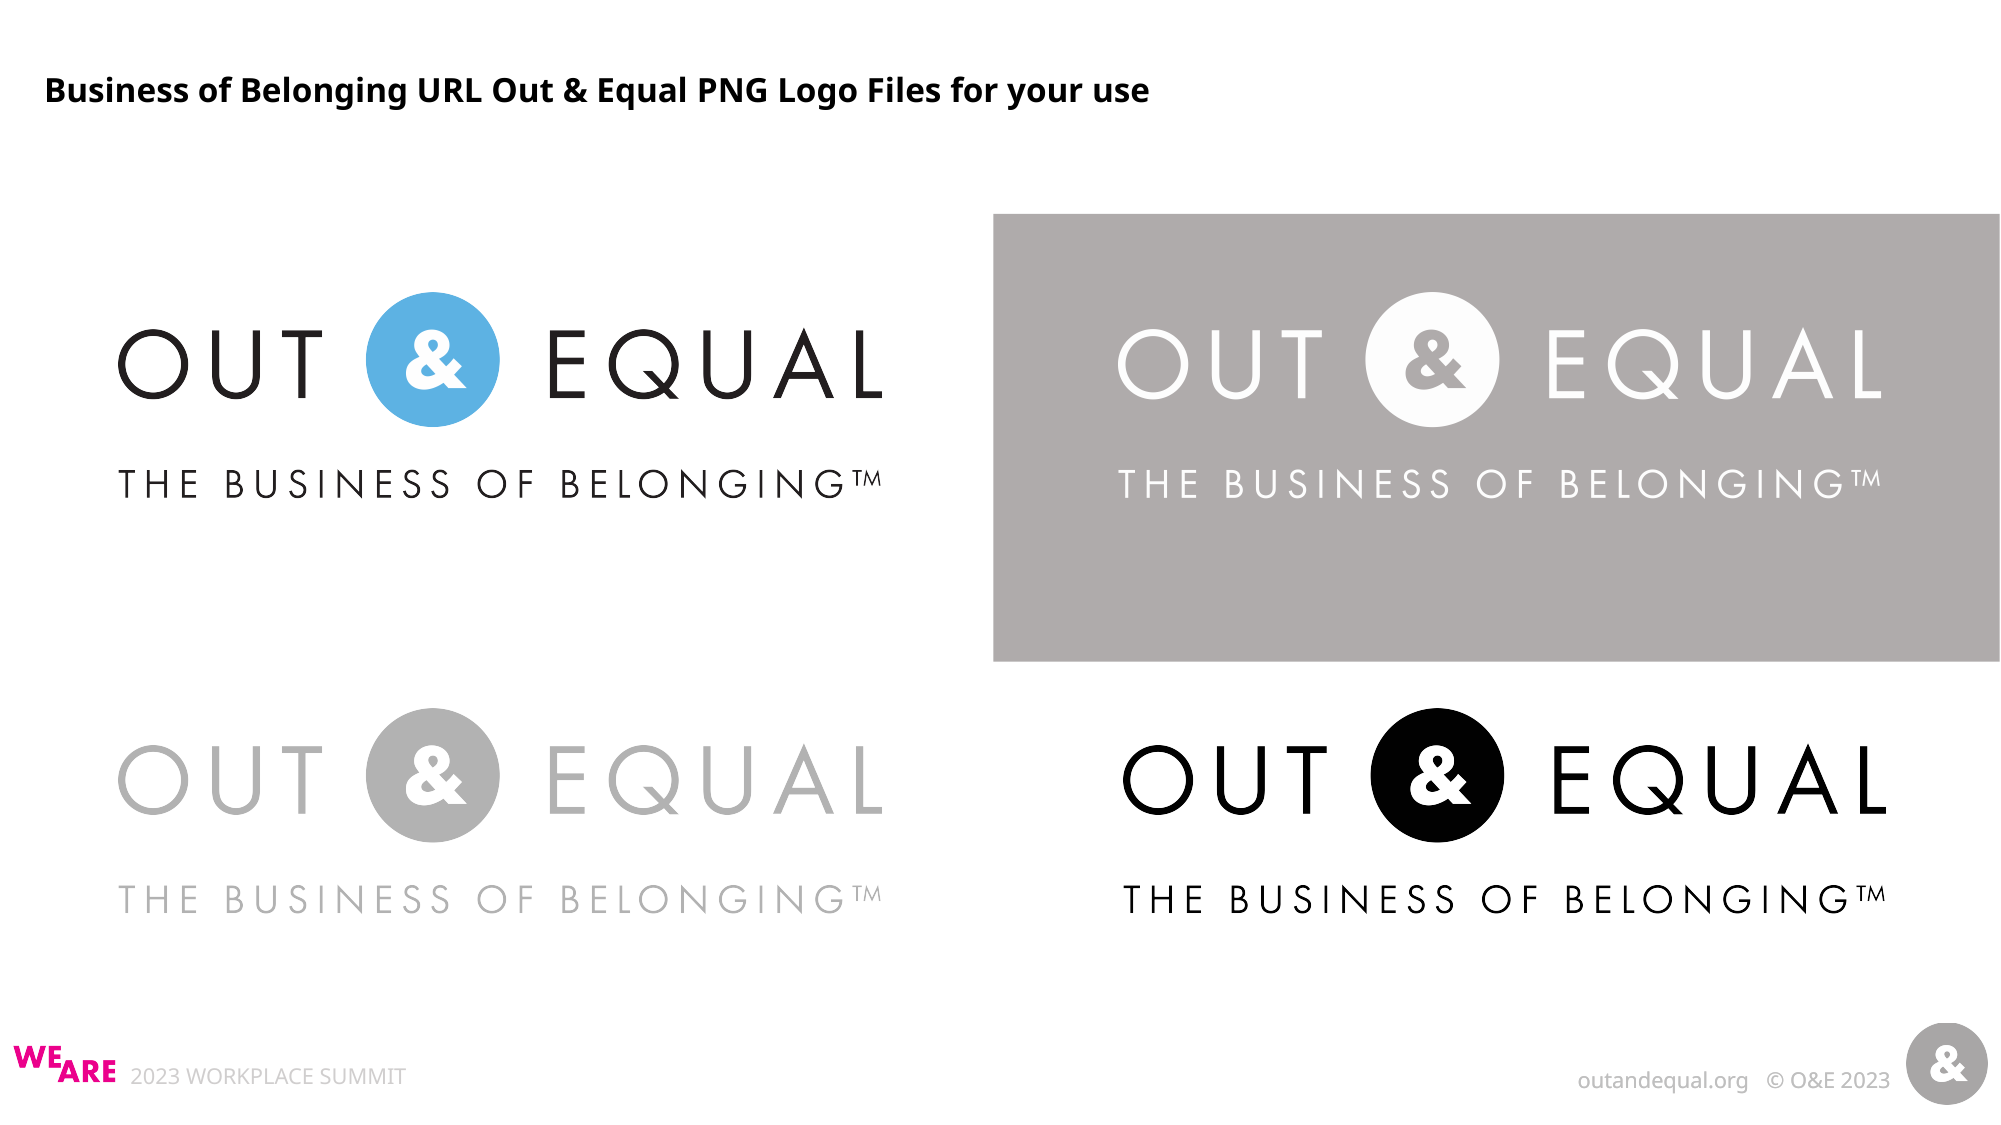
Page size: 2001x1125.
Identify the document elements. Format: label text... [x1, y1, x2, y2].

picture [1104, 708, 1905, 924]
picture [1099, 292, 1900, 509]
picture [12, 1045, 116, 1083]
picture [99, 708, 901, 924]
text_box Business of Belonging URL Out & Equal PNG Logo Files for your use [29, 61, 1952, 117]
text_box [992, 213, 2000, 663]
picture [99, 292, 901, 509]
